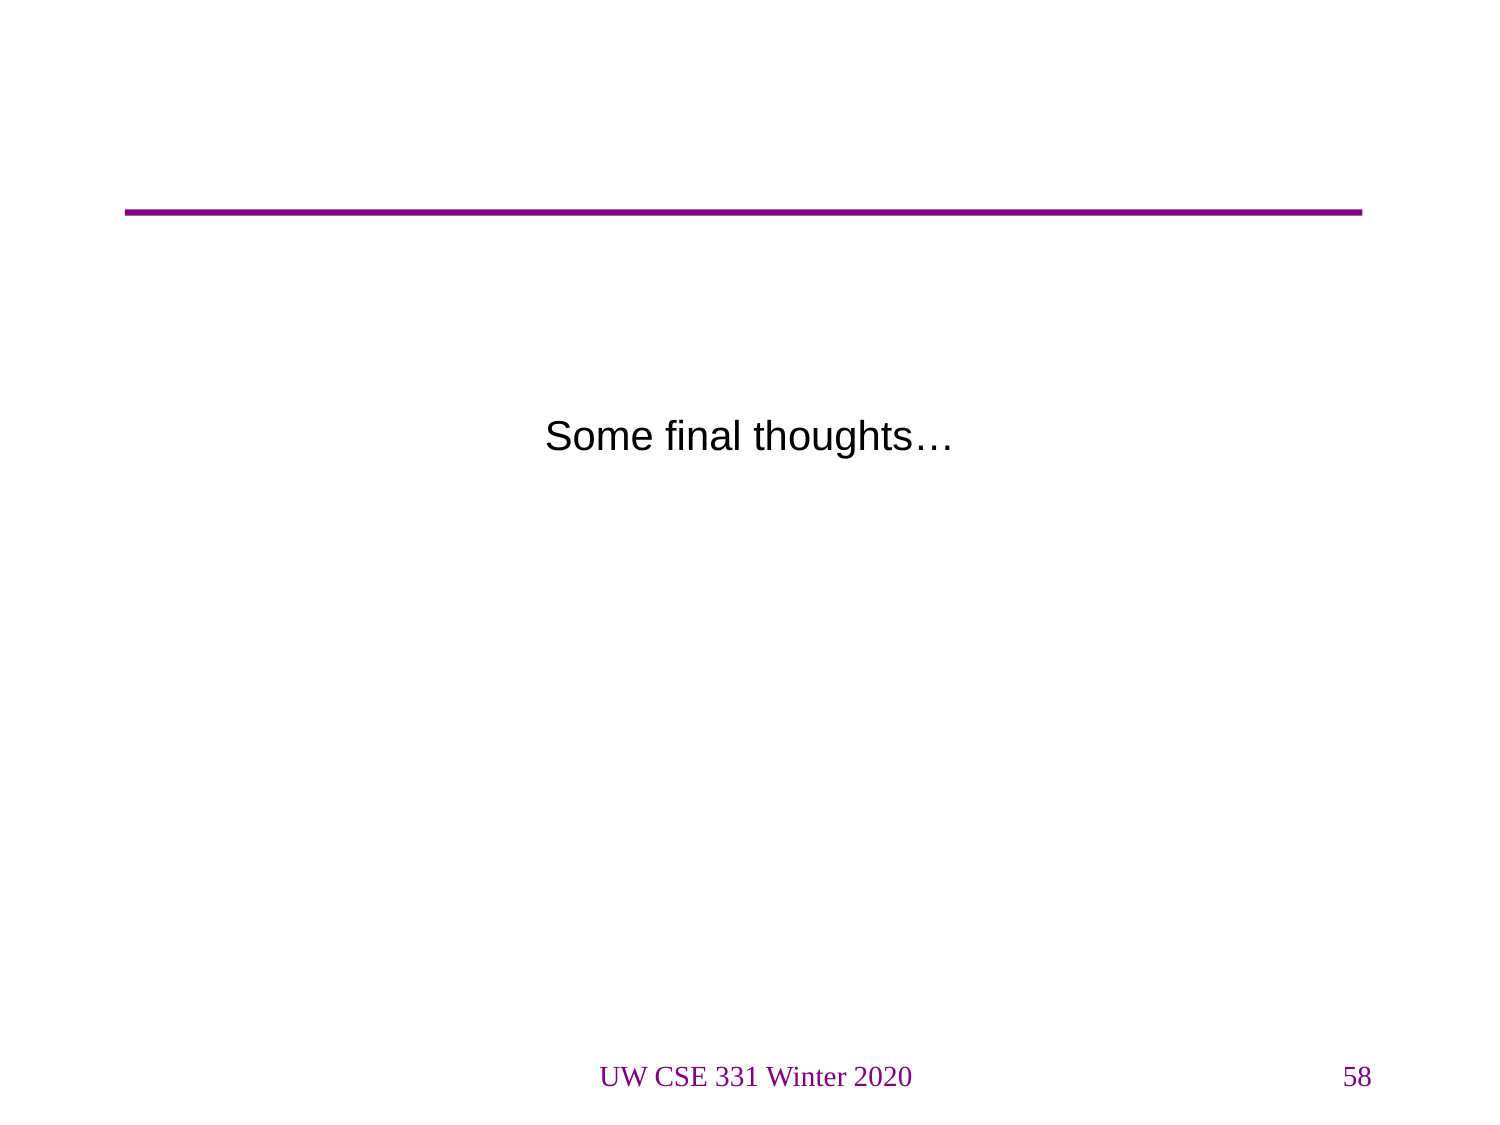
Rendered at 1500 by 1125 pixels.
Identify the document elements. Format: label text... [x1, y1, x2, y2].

slide_number 58 [1074, 1049, 1388, 1125]
footer UW CSE 331 Winter 2020 [474, 1049, 1038, 1125]
list Some final thoughts… [112, 262, 1388, 1000]
